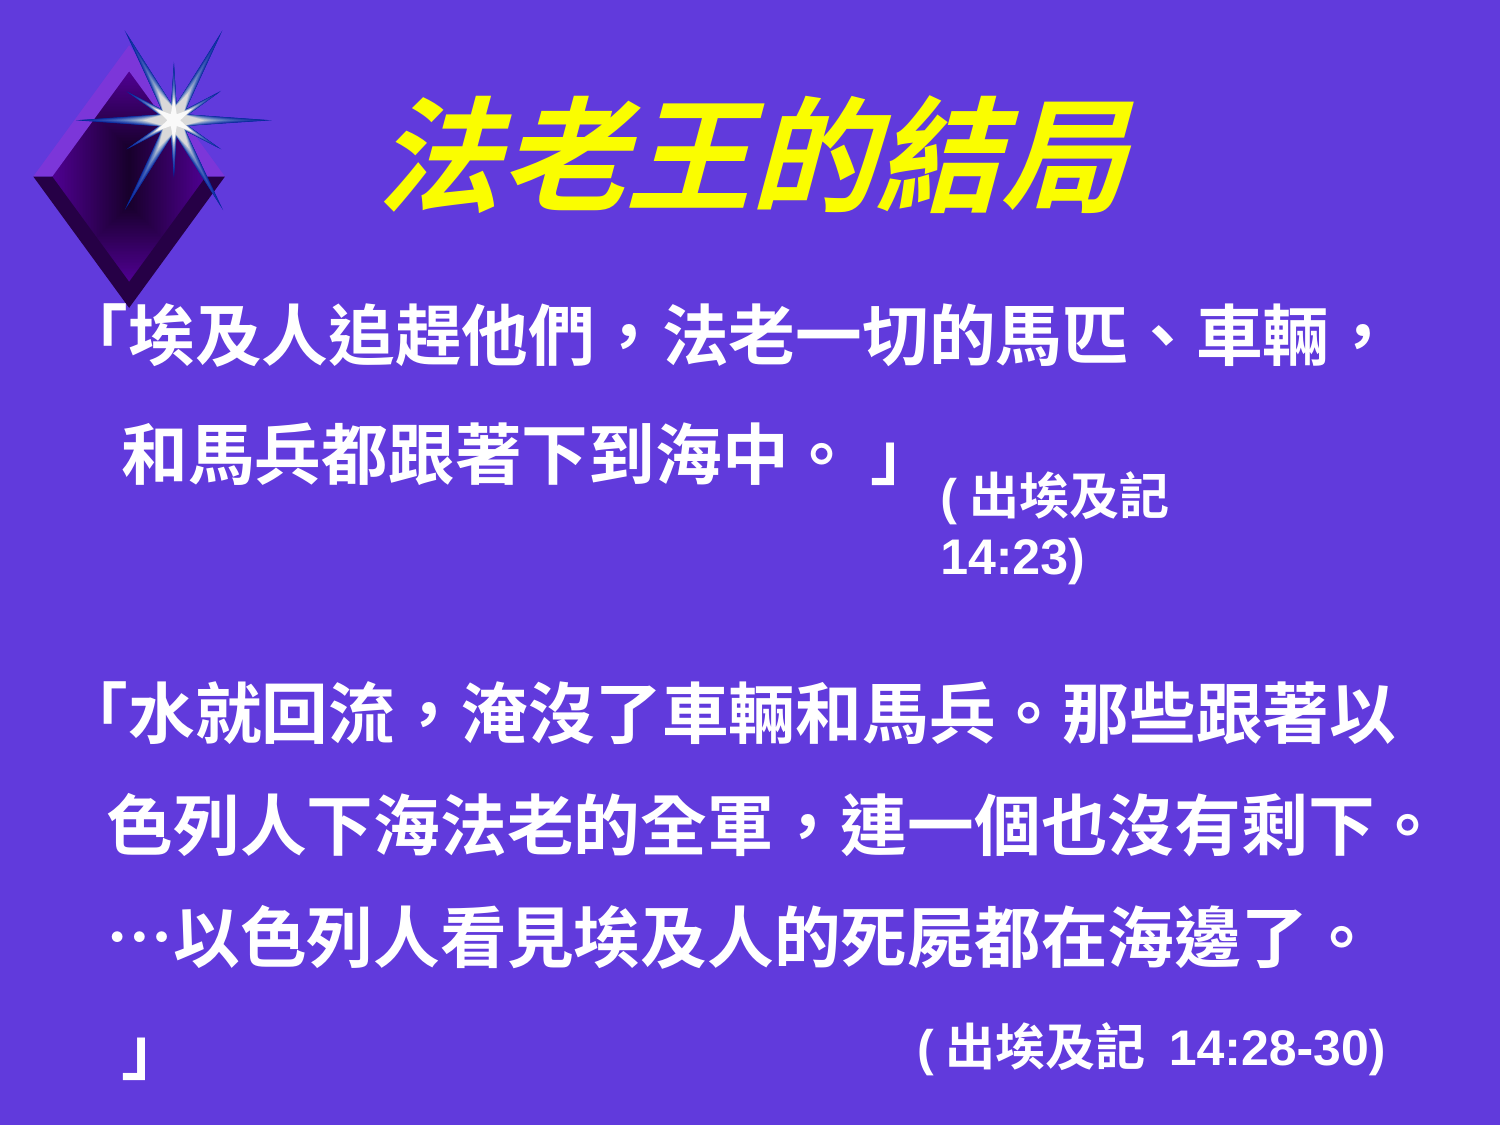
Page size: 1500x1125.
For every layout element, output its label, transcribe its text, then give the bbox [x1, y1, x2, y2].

text_box 「水就回流，淹沒了車輛和馬兵。那些跟著以色列人下海法老的全軍，連一個也沒有剩下。…以色列人看見埃及人的死屍都在海邊了。 」 [46, 632, 1430, 1125]
title 法老王的結局 [339, 58, 1161, 247]
text_box 「埃及人追趕他們，法老一切的馬匹、車輛，和馬兵都跟著下到海中。 」 [46, 246, 1382, 561]
text_box (出埃及記 14:28-30) [902, 1007, 1410, 1083]
text_box (出埃及記 14:23) [925, 456, 1351, 592]
